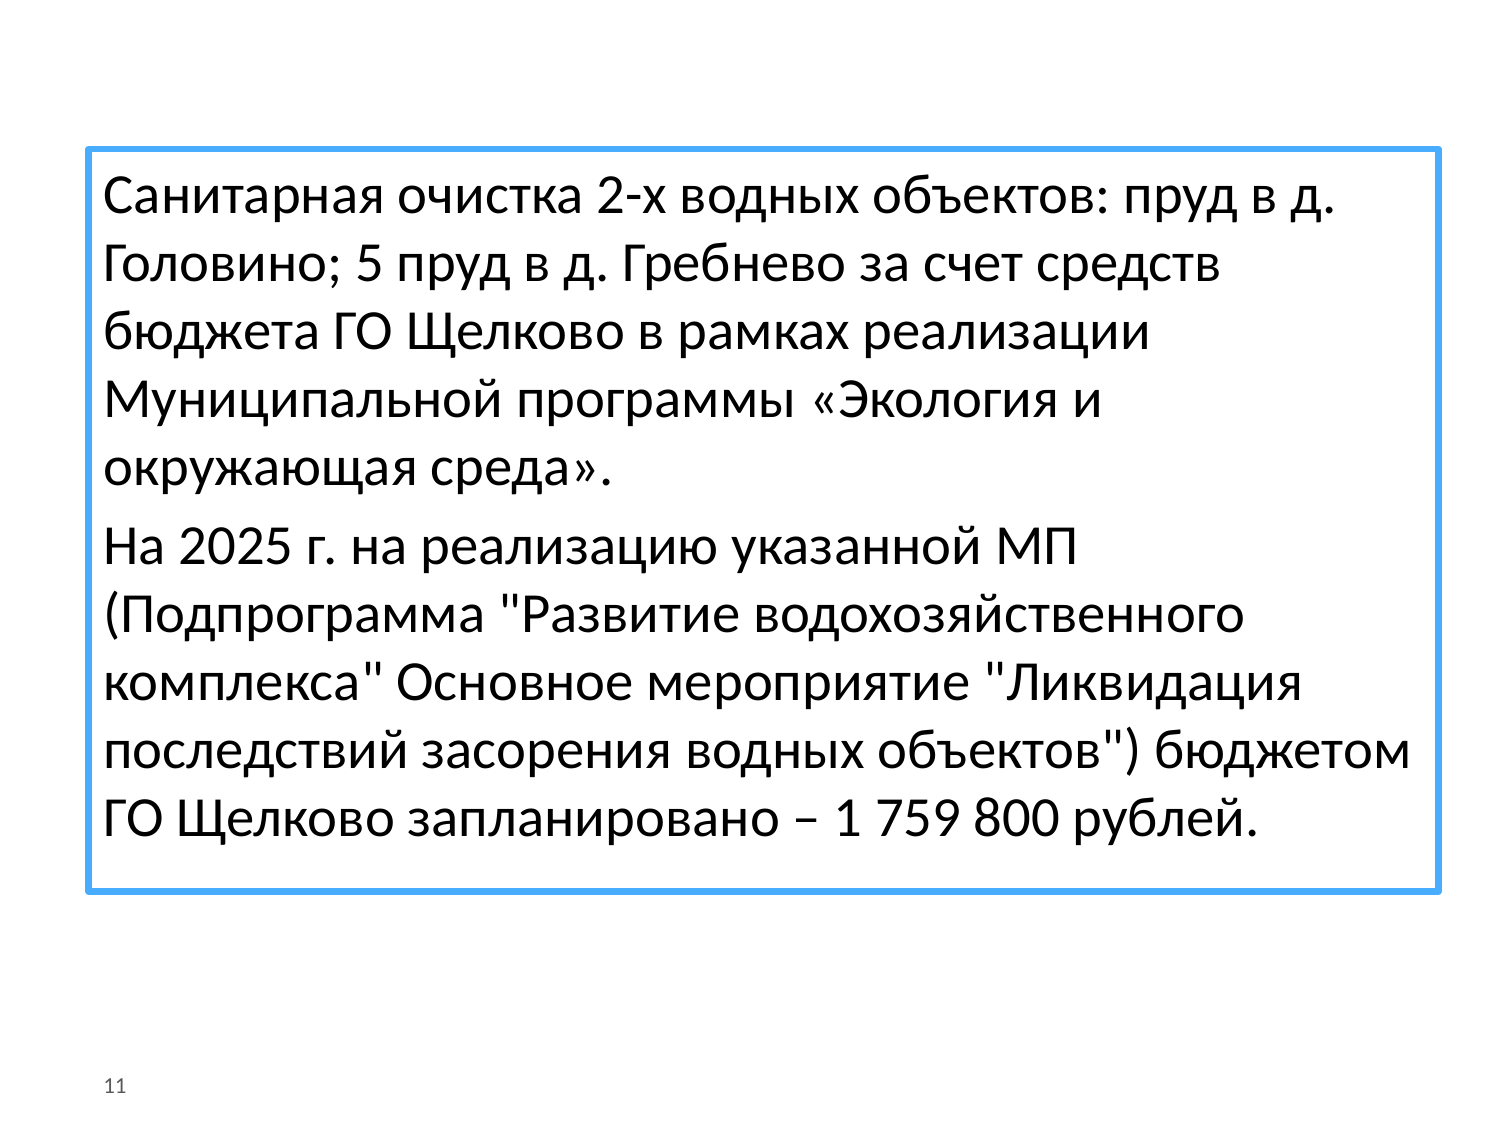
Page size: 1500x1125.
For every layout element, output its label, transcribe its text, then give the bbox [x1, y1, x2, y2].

list Санитарная очистка 2-х водных объектов: пруд в д. Головино; 5 пруд в д. Гребнево за счет средств бюджета ГО Щелково в рамках реализации Муниципальной программы «Экология и окружающая среда». На 2025 г. на реализацию указанной МП (Подпрограмма "Развитие водохозяйственного комплекса" Основное мероприятие "Ликвидация последствий засорения водных объектов") бюджетом ГО Щелково запланировано – 1 759 800 рублей. [88, 149, 1439, 892]
text_box 11 [88, 1062, 164, 1106]
